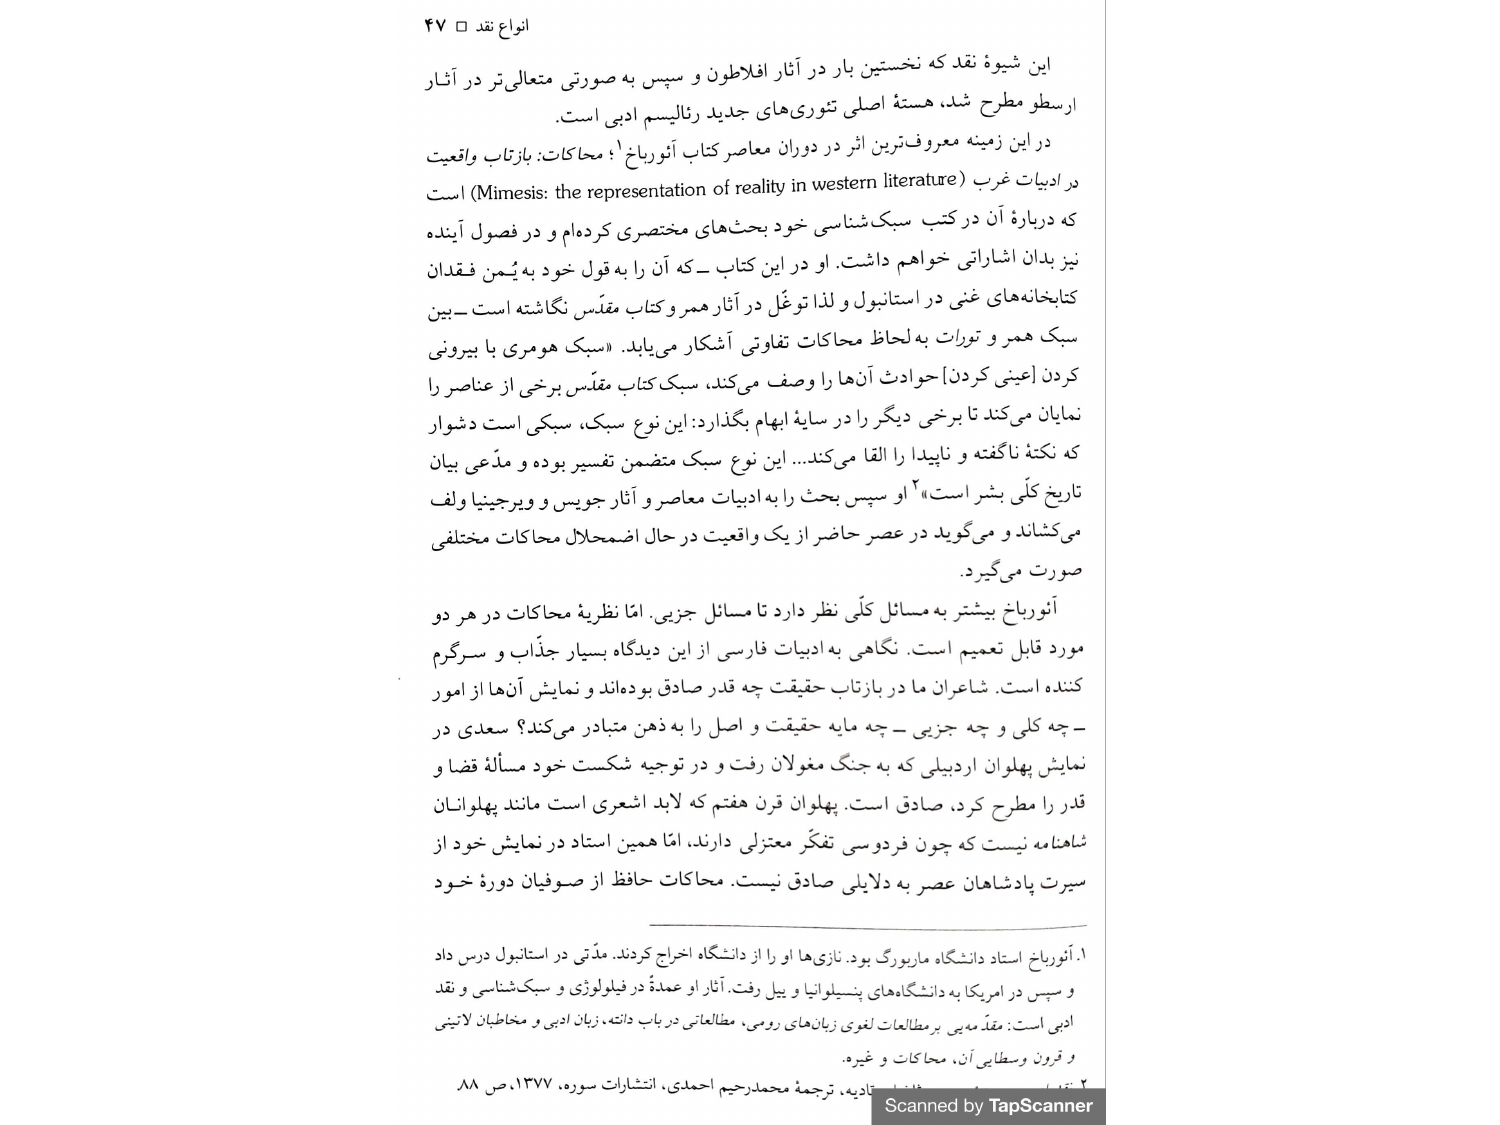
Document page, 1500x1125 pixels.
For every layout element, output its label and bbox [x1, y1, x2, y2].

picture [393, 0, 1107, 1125]
